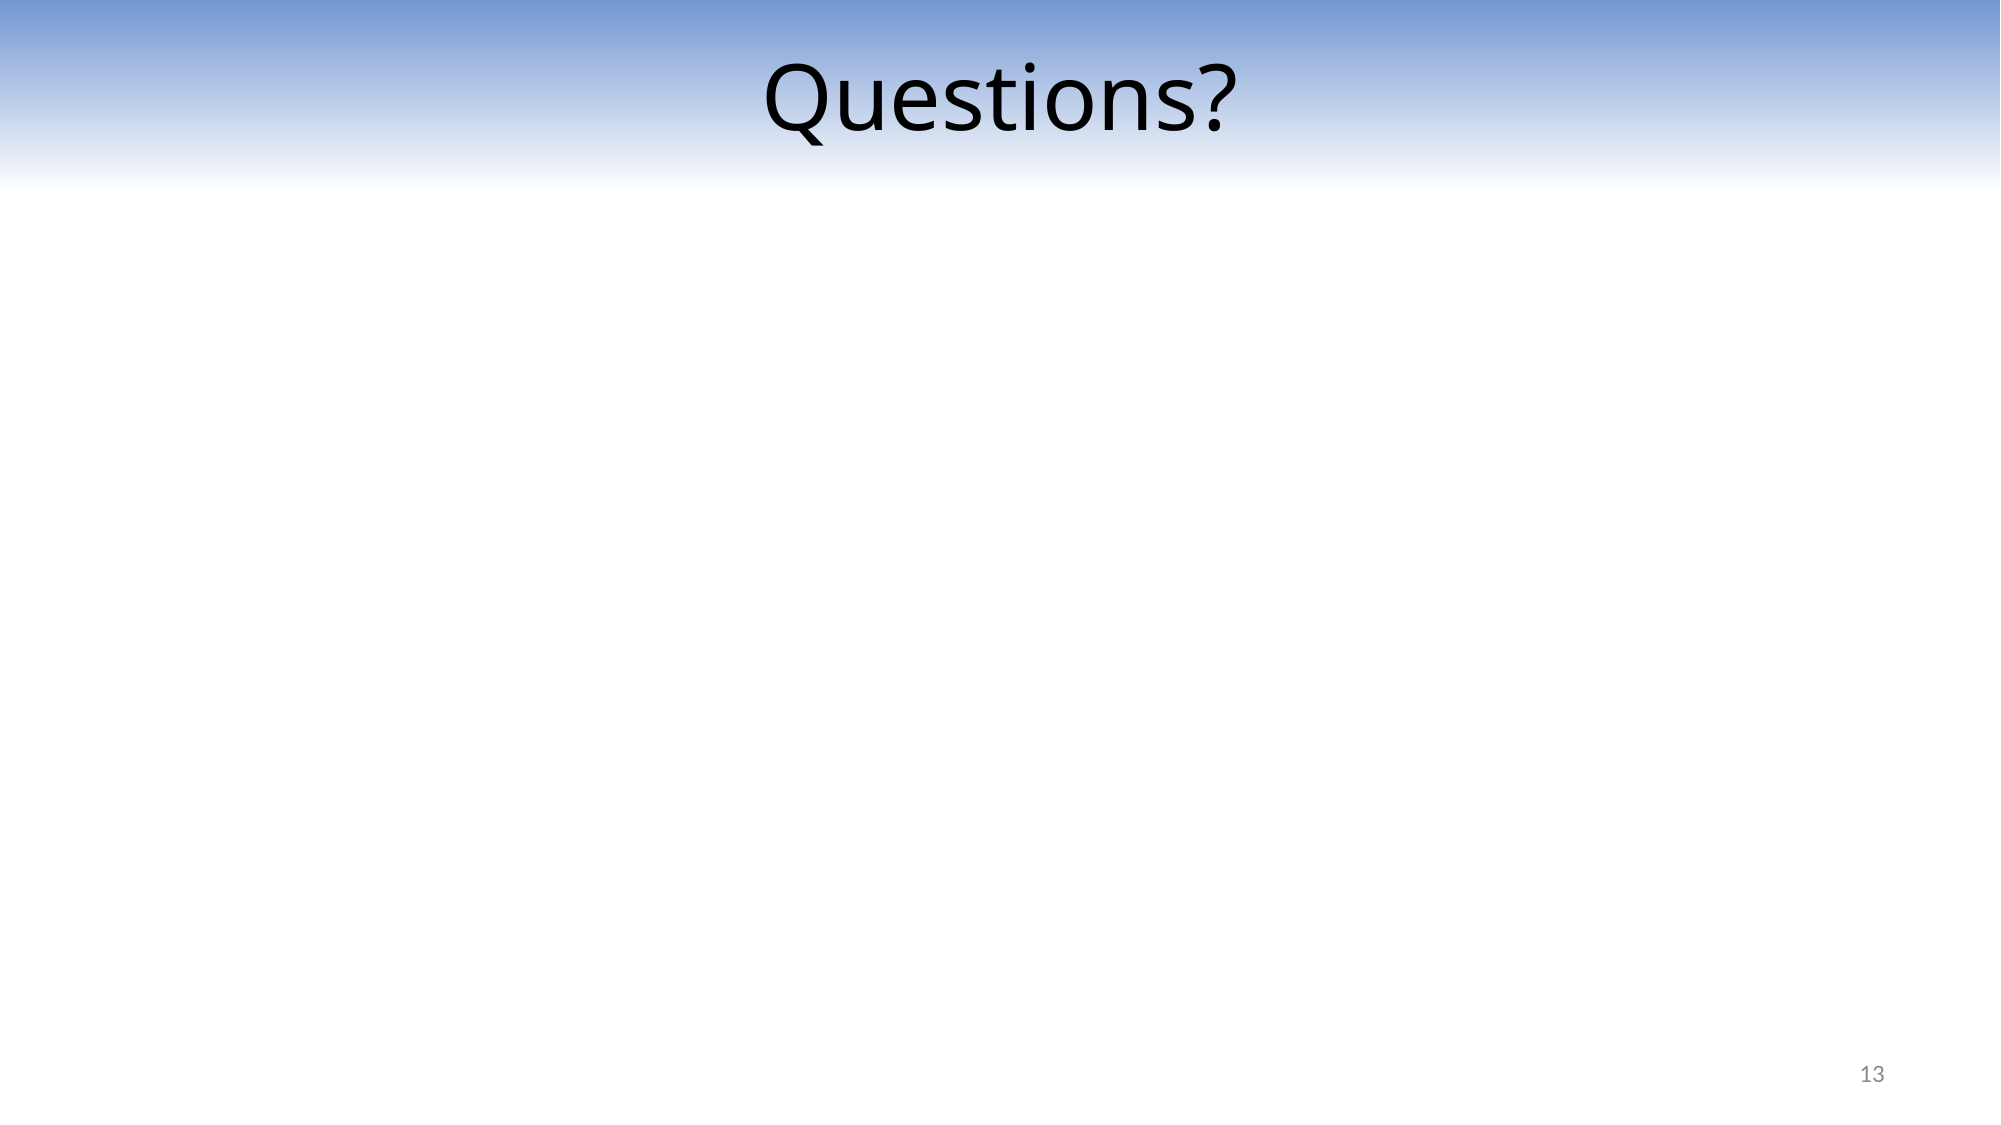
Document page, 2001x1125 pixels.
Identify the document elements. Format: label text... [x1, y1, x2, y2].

slide_number 13 [1433, 1042, 1900, 1103]
title Questions? [99, 0, 1900, 188]
